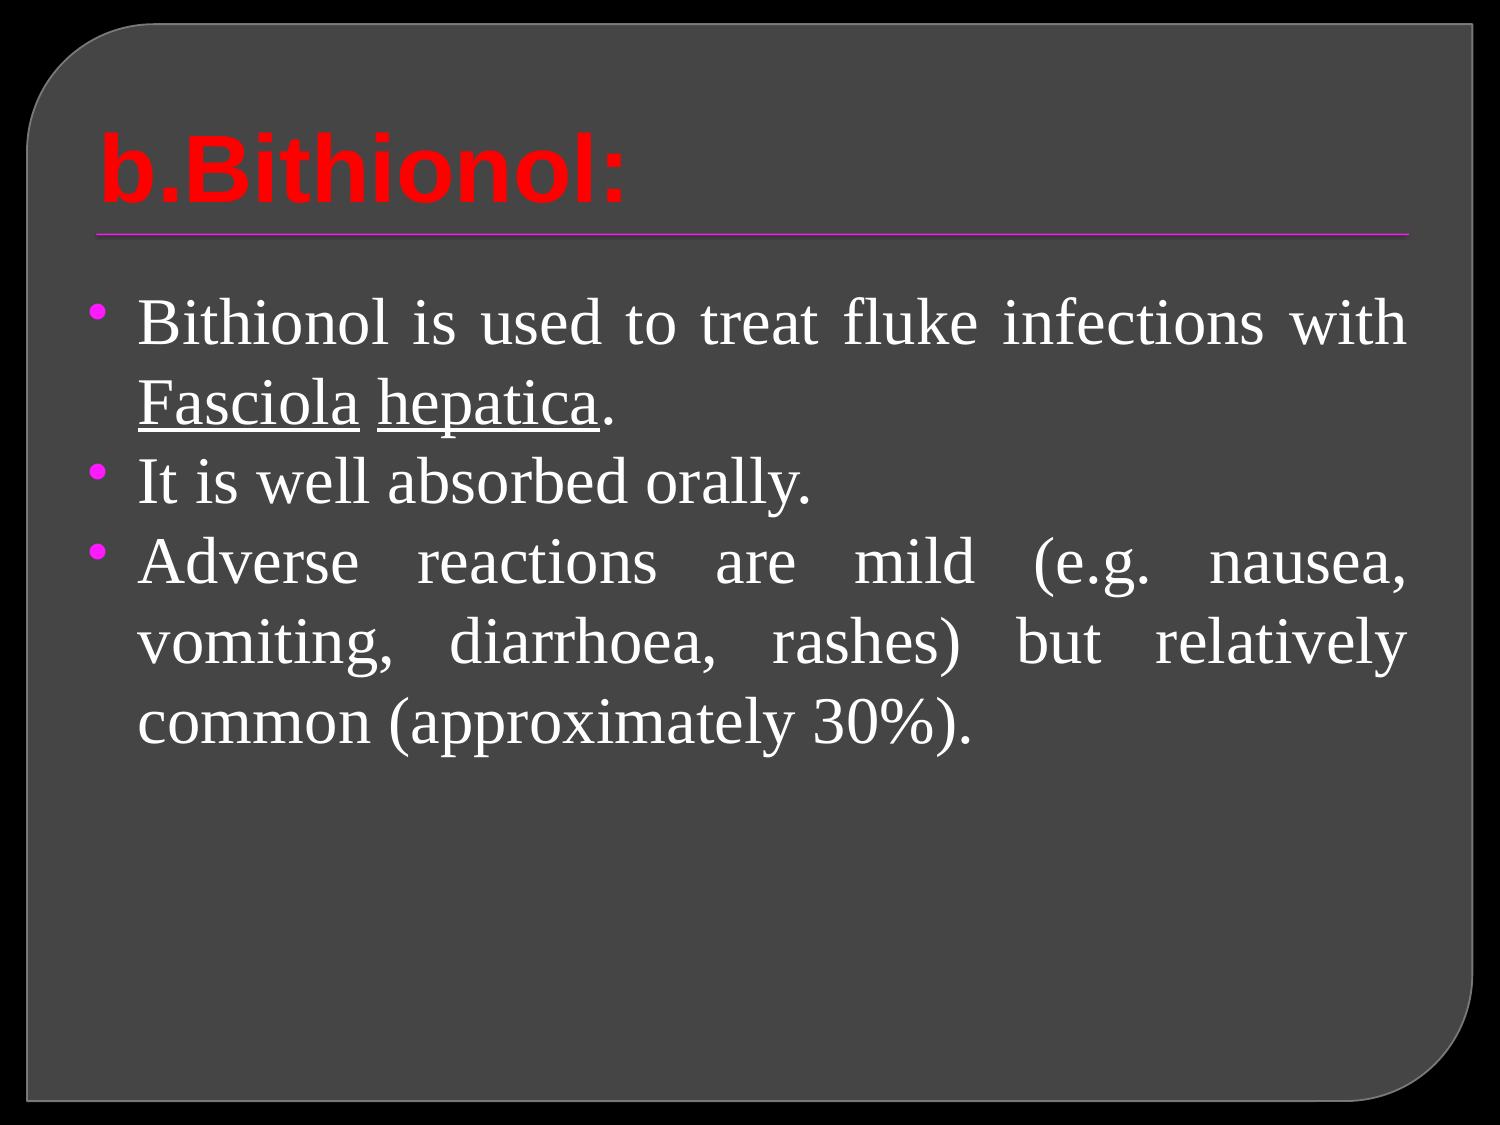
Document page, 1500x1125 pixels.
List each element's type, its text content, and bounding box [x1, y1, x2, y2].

list Bithionol is used to treat fluke infections with Fasciola hepatica. It is well absorbed orally. Adverse reactions are mild (e.g. nausea, vomiting, diarrhoea, rashes) but relatively common (approximately 30%). [75, 270, 1425, 1013]
title b.Bithionol: [75, 41, 1425, 230]
